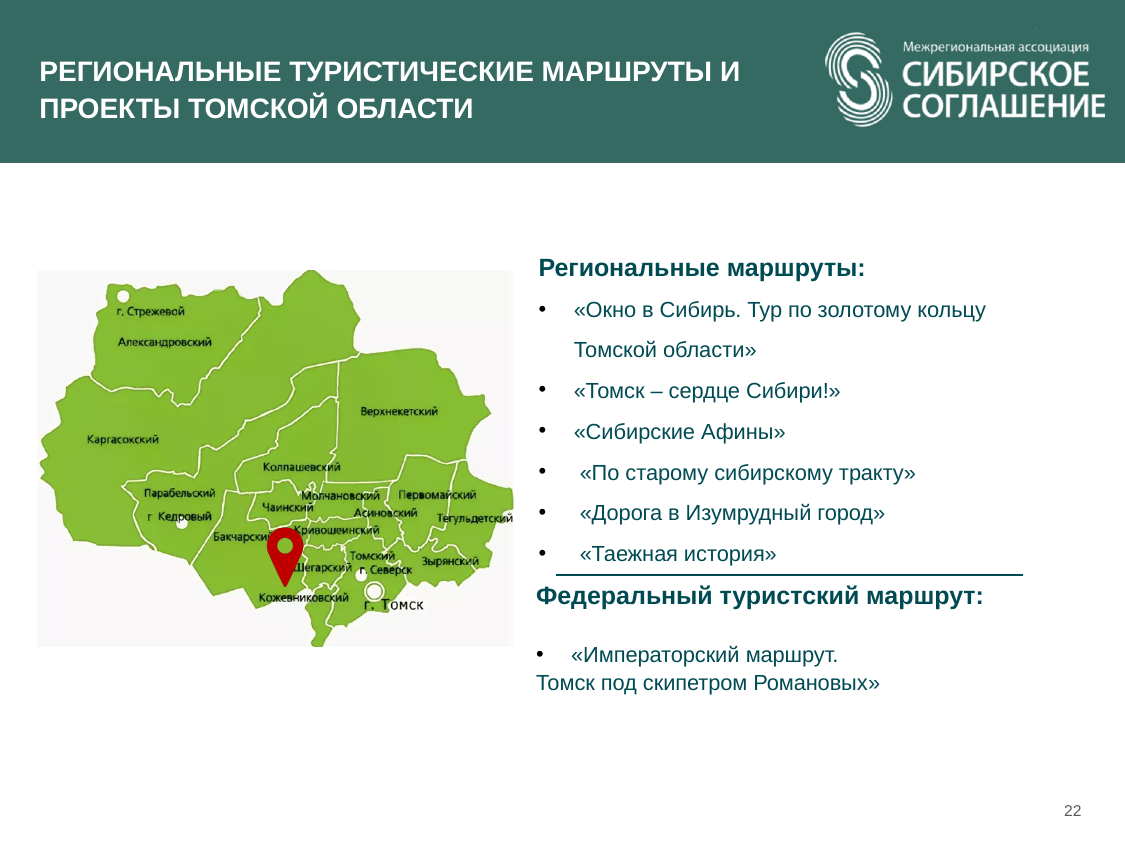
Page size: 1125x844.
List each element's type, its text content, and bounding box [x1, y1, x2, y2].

slide_number 22 [839, 788, 1093, 833]
picture [37, 270, 514, 647]
text_box РЕГИОНАЛЬНЫЕ ТУРИСТИЧЕСКИЕ МАРШРУТЫ И ПРОЕКТЫ ТОМСКОЙ ОБЛАСТИ [30, 26, 753, 149]
picture [825, 27, 1105, 141]
text_box Федеральный туристский маршрут: «Императорский маршрут. Томск под скипетром Романовых» [527, 575, 1095, 707]
text_box [787, 18, 1108, 140]
text_box Региональные маршруты: «Окно в Сибирь. Тур по золотому кольцу Томской области» «Томск – сердце Сибири!» «Сибирские Афины» «По старому сибирскому тракту» «Дорога в Изумрудный город» «Таежная история» [530, 232, 1078, 516]
